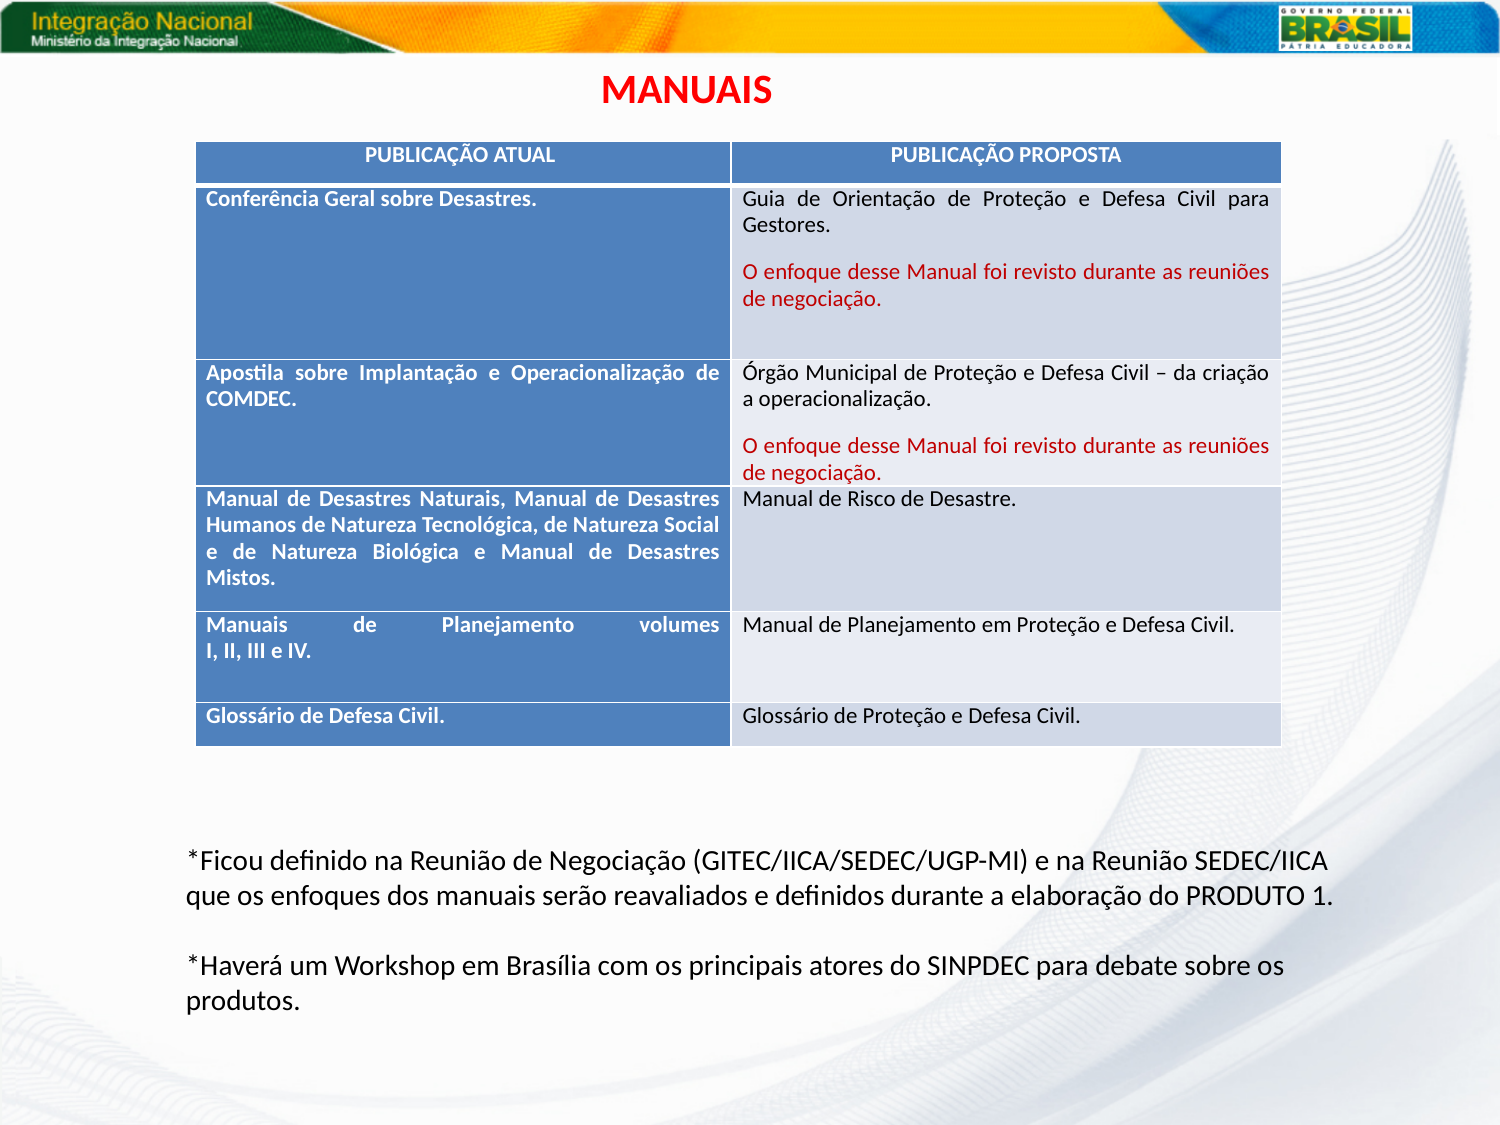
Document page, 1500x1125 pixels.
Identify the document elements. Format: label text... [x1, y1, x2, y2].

table_cell Apostila sobre Implantação e Operacionalização de COMDEC. [196, 360, 730, 485]
text_box *Ficou definido na Reunião de Negociação (GITEC/IICA/SEDEC/UGP-MI) e na Reunião SEDEC/IICA que os enfoques dos manuais serão reavaliados e definidos durante a elaboração do PRODUTO 1. *Haverá um Workshop em Brasília com os principais atores do SINPDEC para debate sobre os produtos. [171, 834, 1388, 1024]
table_header PUBLICAÇÃO ATUAL [196, 142, 730, 183]
table_cell Manuais de Planejamento volumes I, II, III e IV. [196, 612, 730, 702]
table_cell Órgão Municipal de Proteção e Defesa Civil – da criação a operacionalização. O enfoque desse Manual foi revisto durante as reuniões de negociação. [732, 360, 1281, 485]
table_header PUBLICAÇÃO PROPOSTA [732, 142, 1281, 183]
table_cell Manual de Desastres Naturais, Manual de Desastres Humanos de Natureza Tecnológica, de Natureza Social e de Natureza Biológica e Manual de Desastres Mistos. [196, 487, 730, 611]
table_cell Manual de Risco de Desastre. [732, 487, 1281, 611]
table_cell Manual de Planejamento em Proteção e Defesa Civil. [732, 612, 1281, 702]
text_box MANUAIS [521, 54, 852, 120]
table_cell Glossário de Proteção e Defesa Civil. [732, 703, 1281, 746]
picture [0, 0, 1500, 1125]
text_box [1040, 359, 1071, 465]
table_cell Glossário de Defesa Civil. [196, 703, 730, 746]
table_cell Guia de Orientação de Proteção e Defesa Civil para Gestores. O enfoque desse Manual foi revisto durante as reuniões de negociação. [732, 188, 1281, 359]
table_cell Conferência Geral sobre Desastres. [196, 188, 730, 359]
